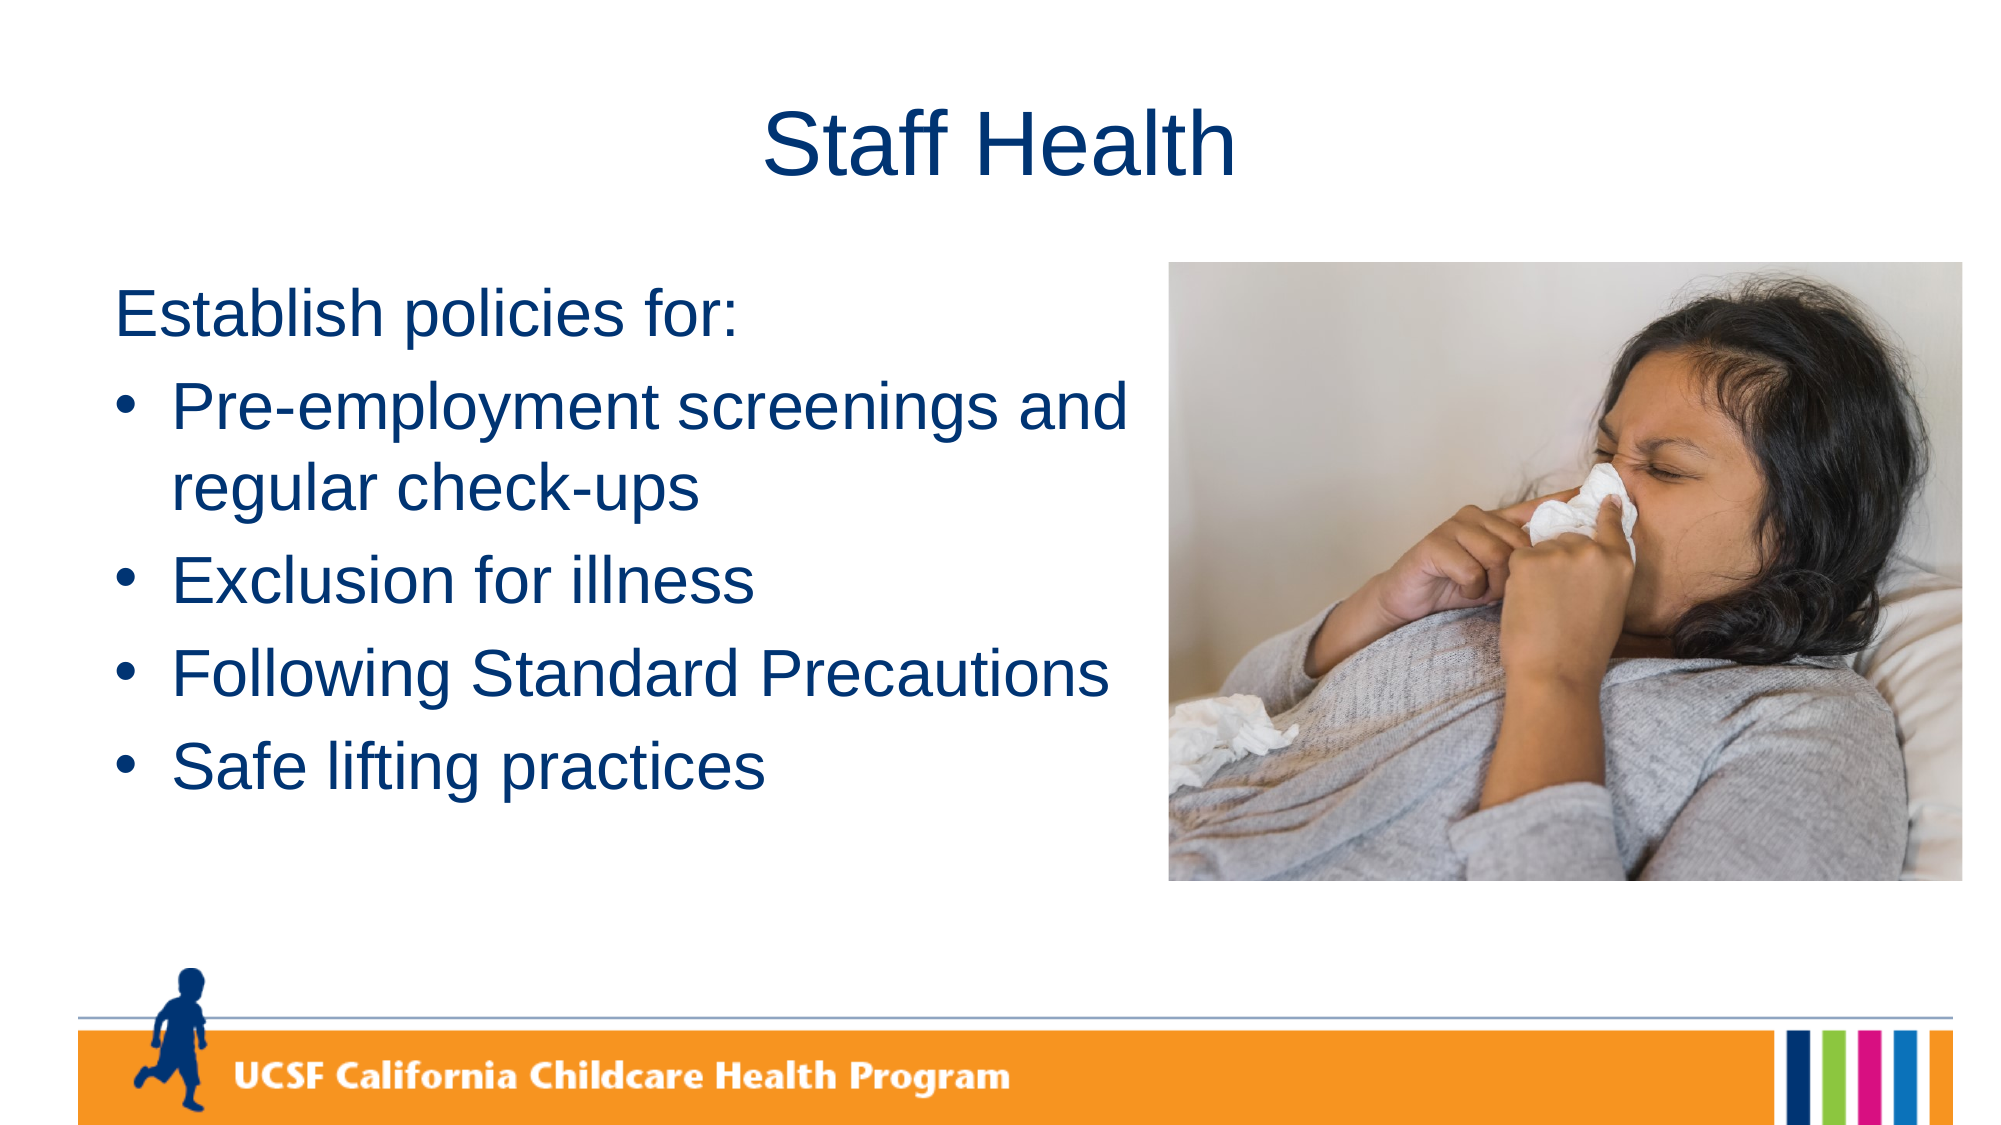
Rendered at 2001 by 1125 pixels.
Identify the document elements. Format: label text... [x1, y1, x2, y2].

picture [1168, 262, 1963, 881]
picture [78, 968, 1953, 1125]
list Establish policies for: Pre-employment screenings and regular check-ups Exclusion for illness Following Standard Precautions Safe lifting practices [99, 262, 1229, 1005]
title Staff Health [99, 45, 1900, 233]
